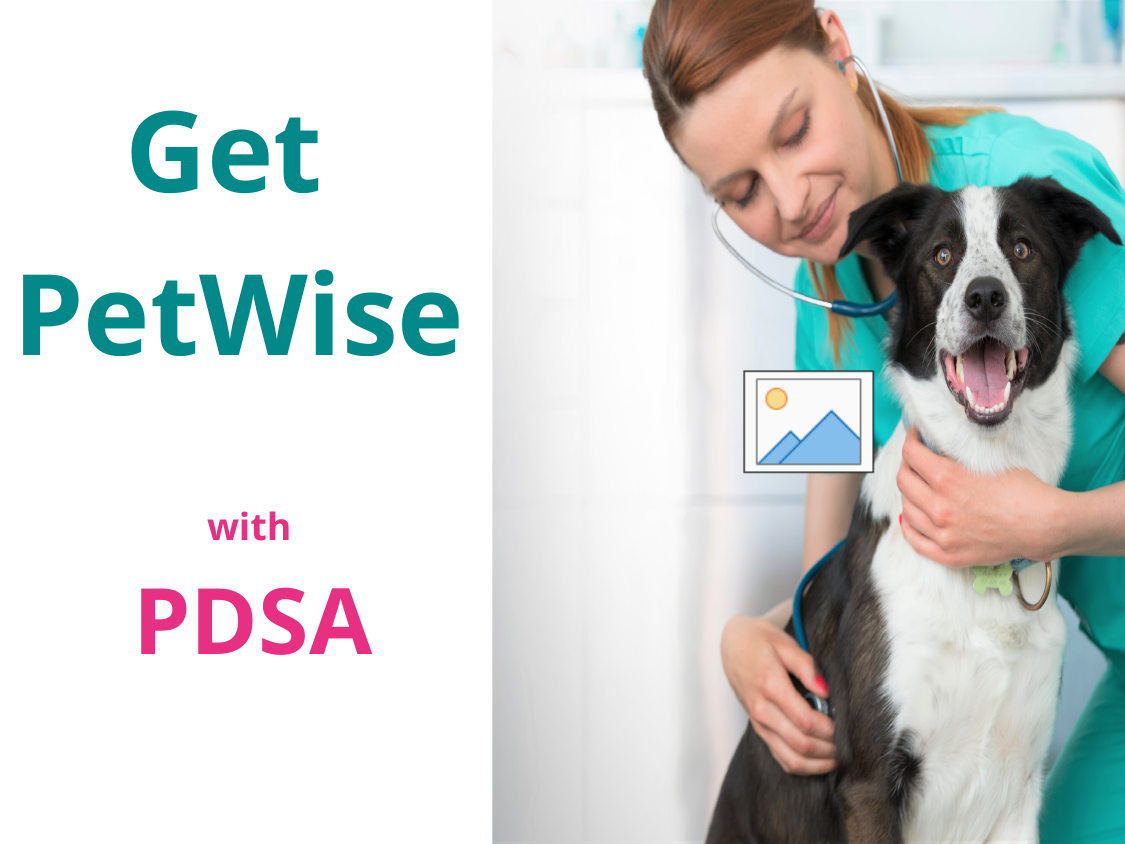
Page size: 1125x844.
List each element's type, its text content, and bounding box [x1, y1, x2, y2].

list with PDSA [72, 495, 435, 660]
list Get PetWise [0, 59, 492, 475]
picture [492, 0, 1125, 844]
